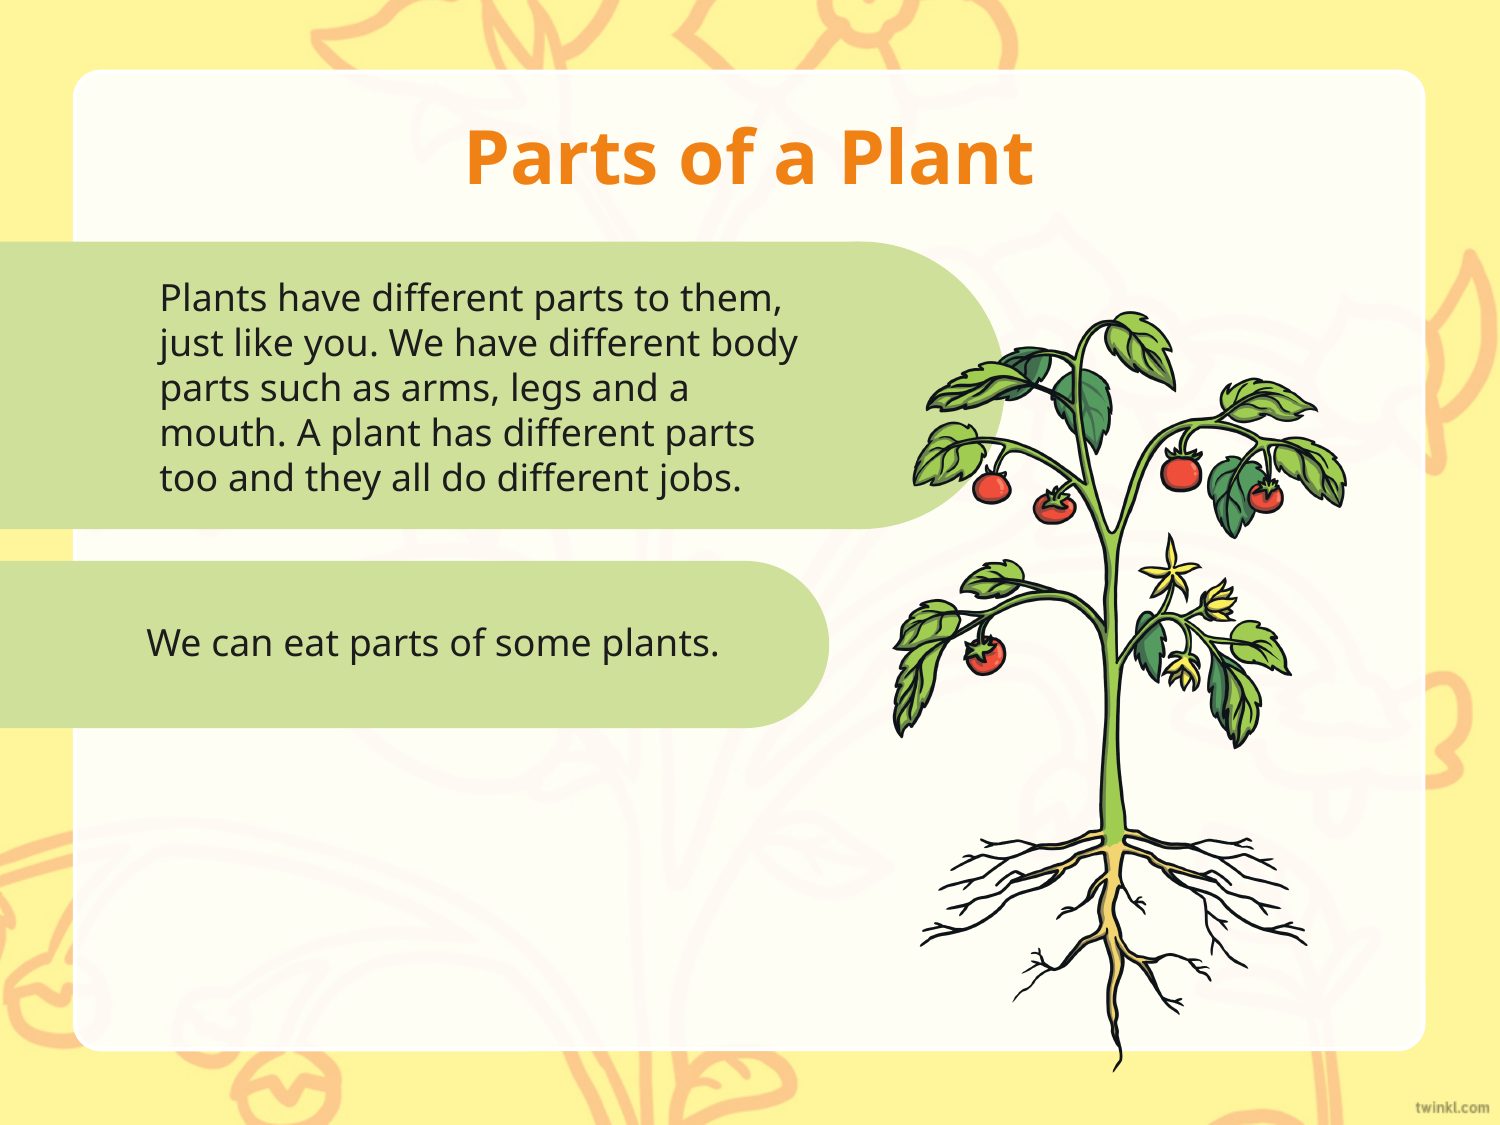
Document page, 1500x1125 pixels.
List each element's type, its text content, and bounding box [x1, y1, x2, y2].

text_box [0, 241, 1005, 530]
title Parts of a Plant [75, 78, 1424, 242]
picture [0, 530, 72, 560]
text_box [0, 560, 830, 729]
picture [0, 0, 1500, 1125]
